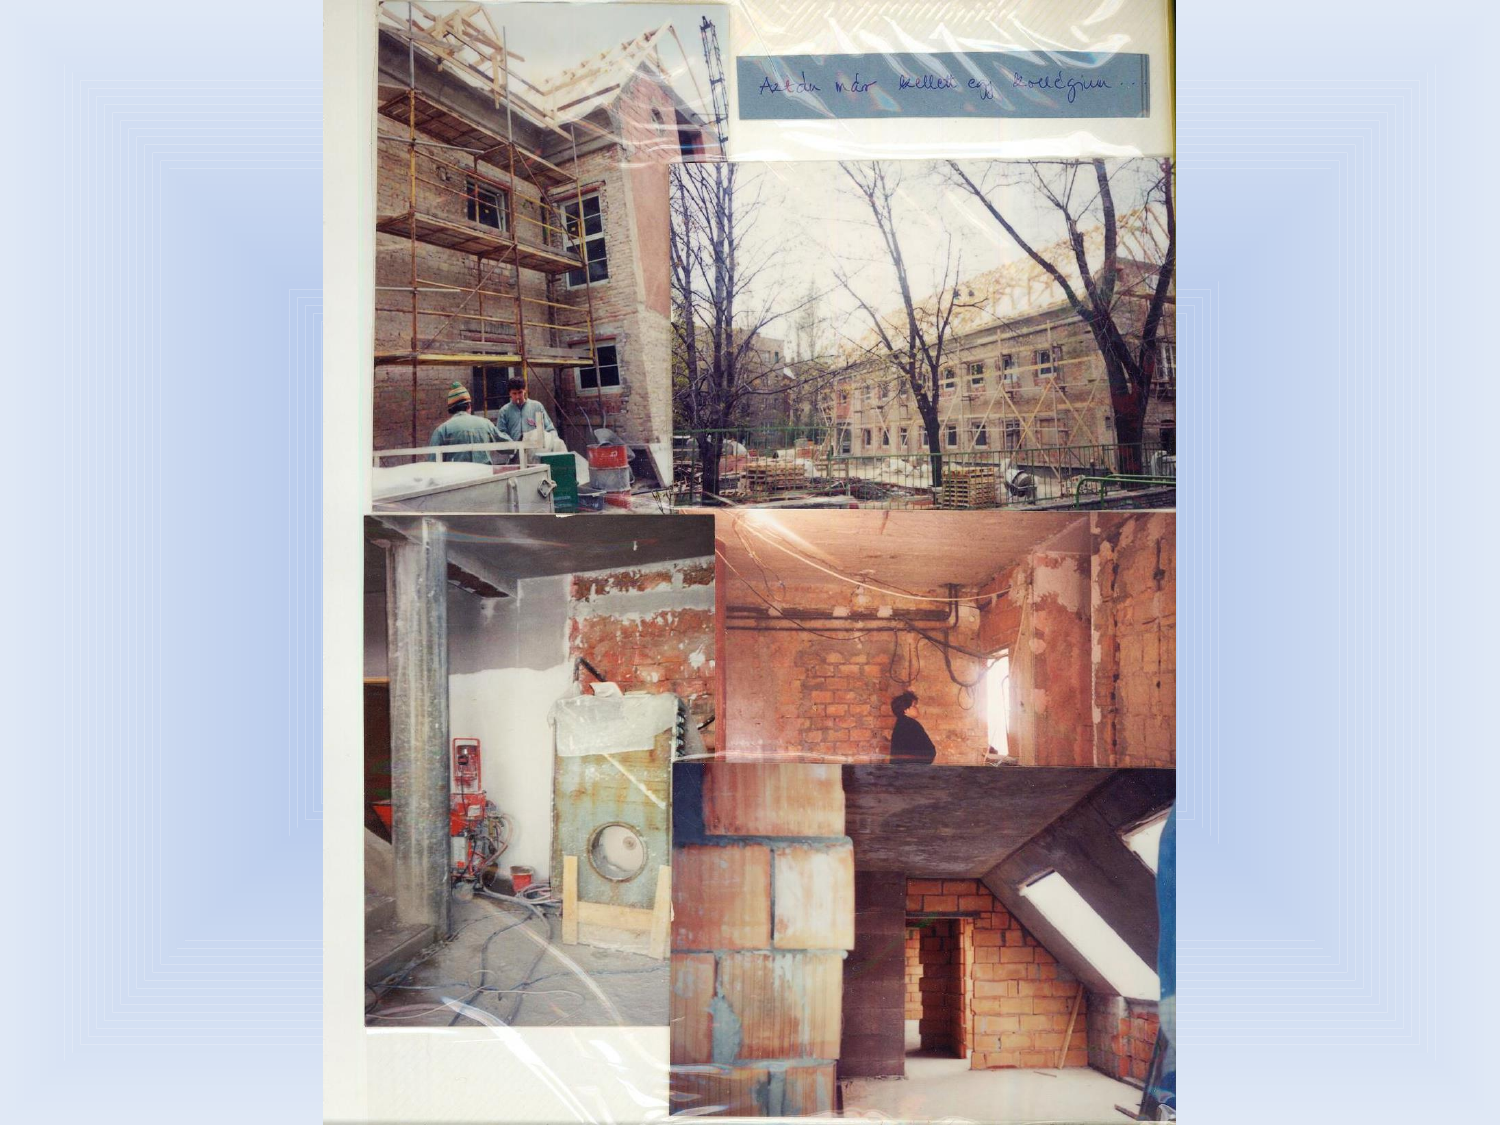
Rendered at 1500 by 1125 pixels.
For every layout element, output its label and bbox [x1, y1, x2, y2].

picture [323, 0, 1177, 1125]
